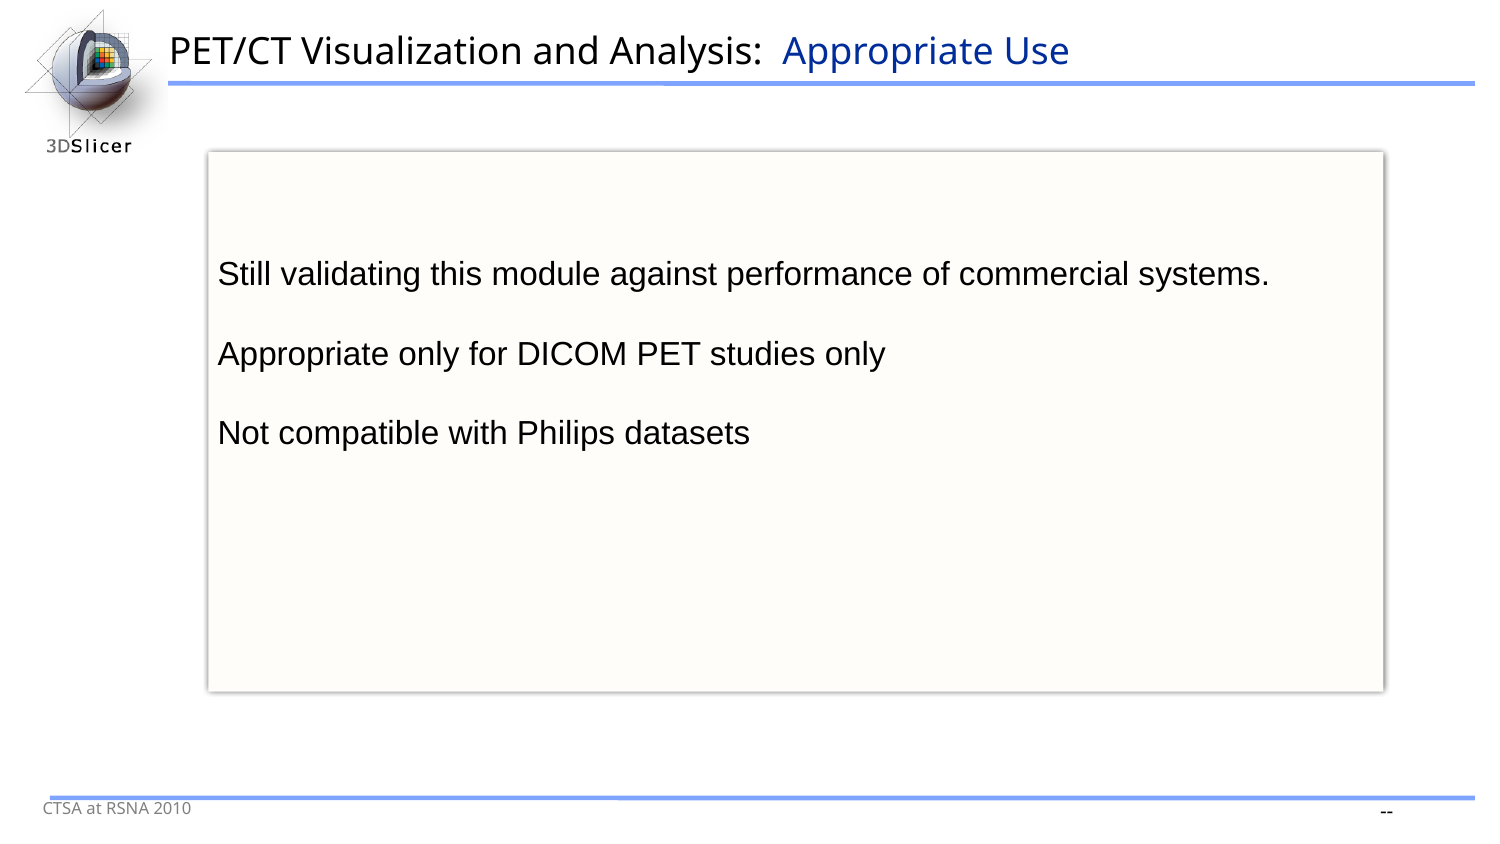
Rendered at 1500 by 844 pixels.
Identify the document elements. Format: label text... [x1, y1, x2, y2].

text_box Still validating this module against performance of commercial systems. Appropriate only for DICOM PET studies only Not compatible with Philips datasets [212, 252, 1440, 455]
text_box PET/CT Visualization and Analysis: Appropriate Use [173, 27, 1500, 86]
text_box CTSA at RSNA 2010 [37, 797, 365, 836]
text_box -- [1374, 798, 1465, 838]
picture [21, 8, 169, 159]
text_box [208, 152, 1384, 692]
